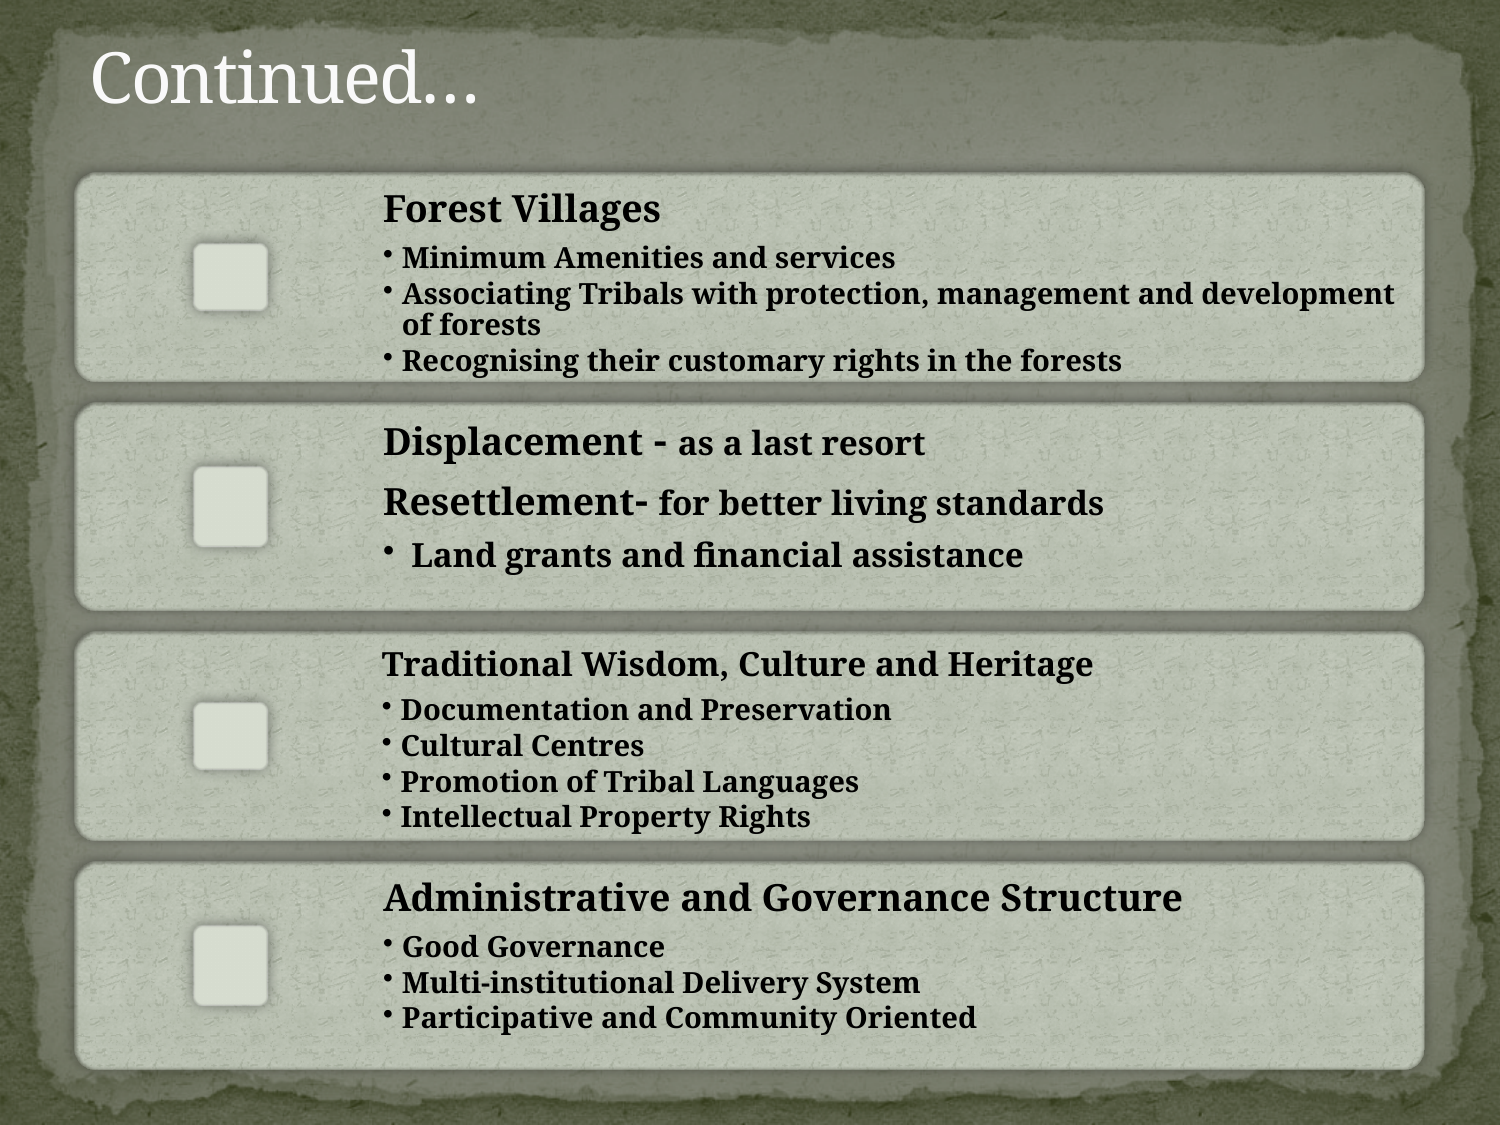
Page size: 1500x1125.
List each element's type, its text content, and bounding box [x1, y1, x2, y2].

title Continued… [74, 24, 1425, 126]
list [78, 176, 1422, 1069]
